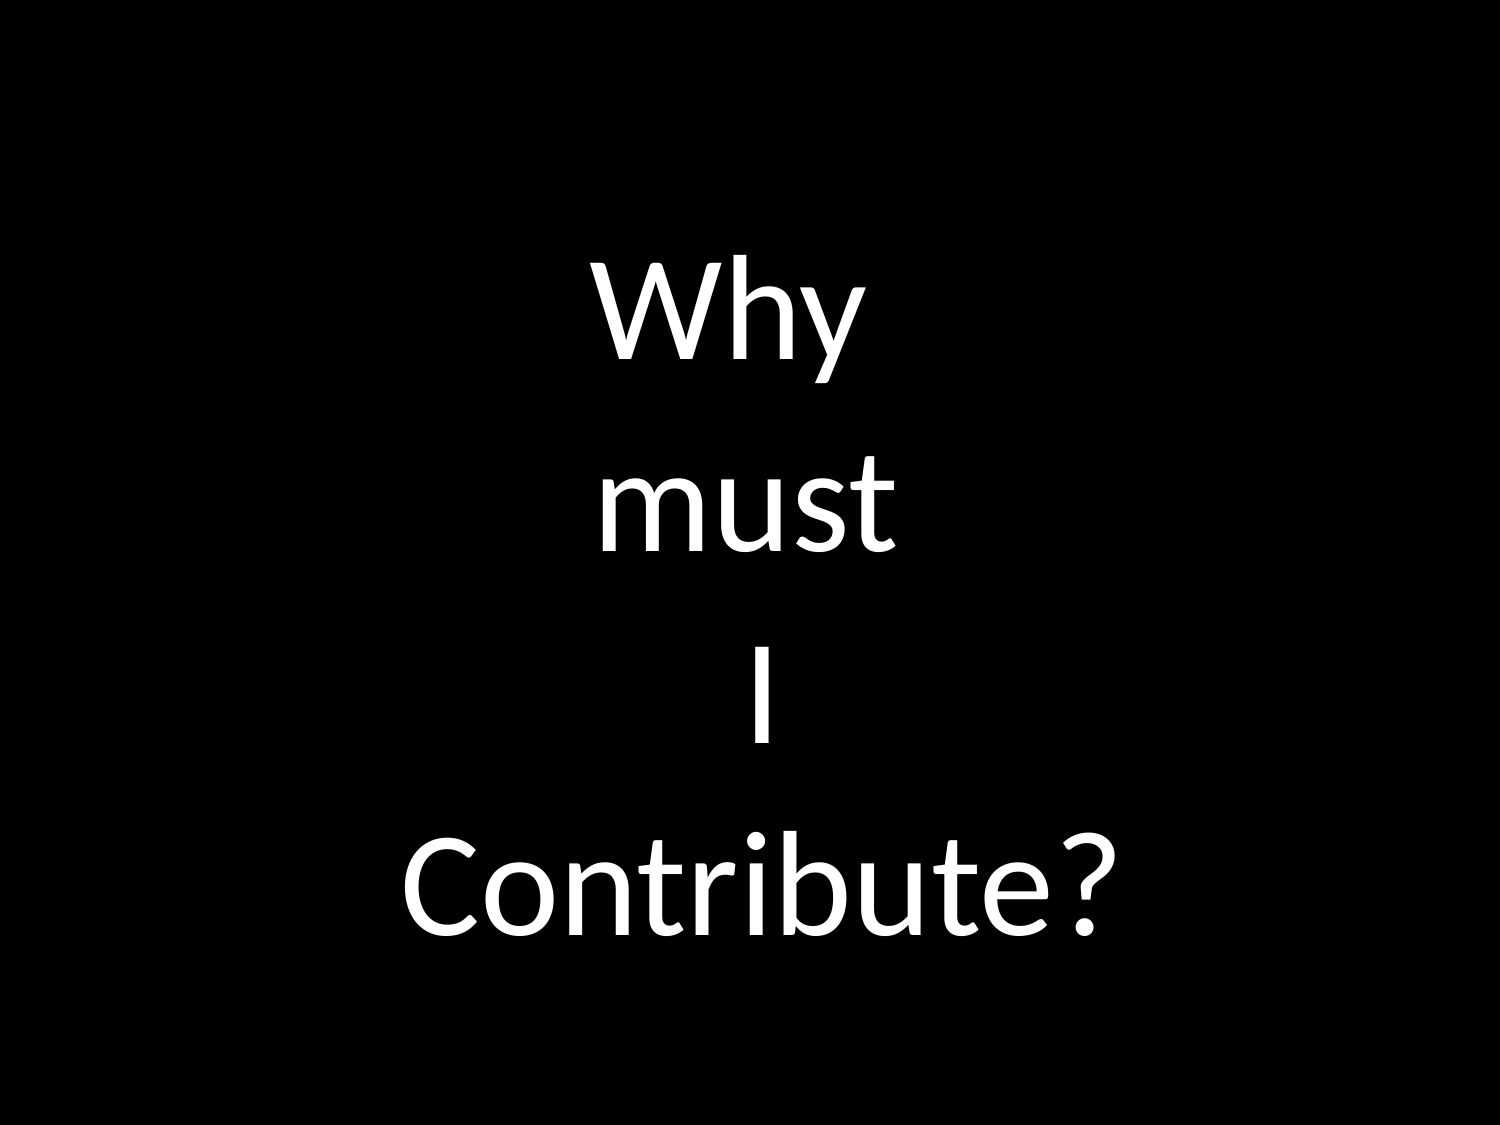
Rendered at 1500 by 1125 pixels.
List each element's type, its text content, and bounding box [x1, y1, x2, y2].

subtitle Why must I Contribute? [24, 12, 1500, 1088]
